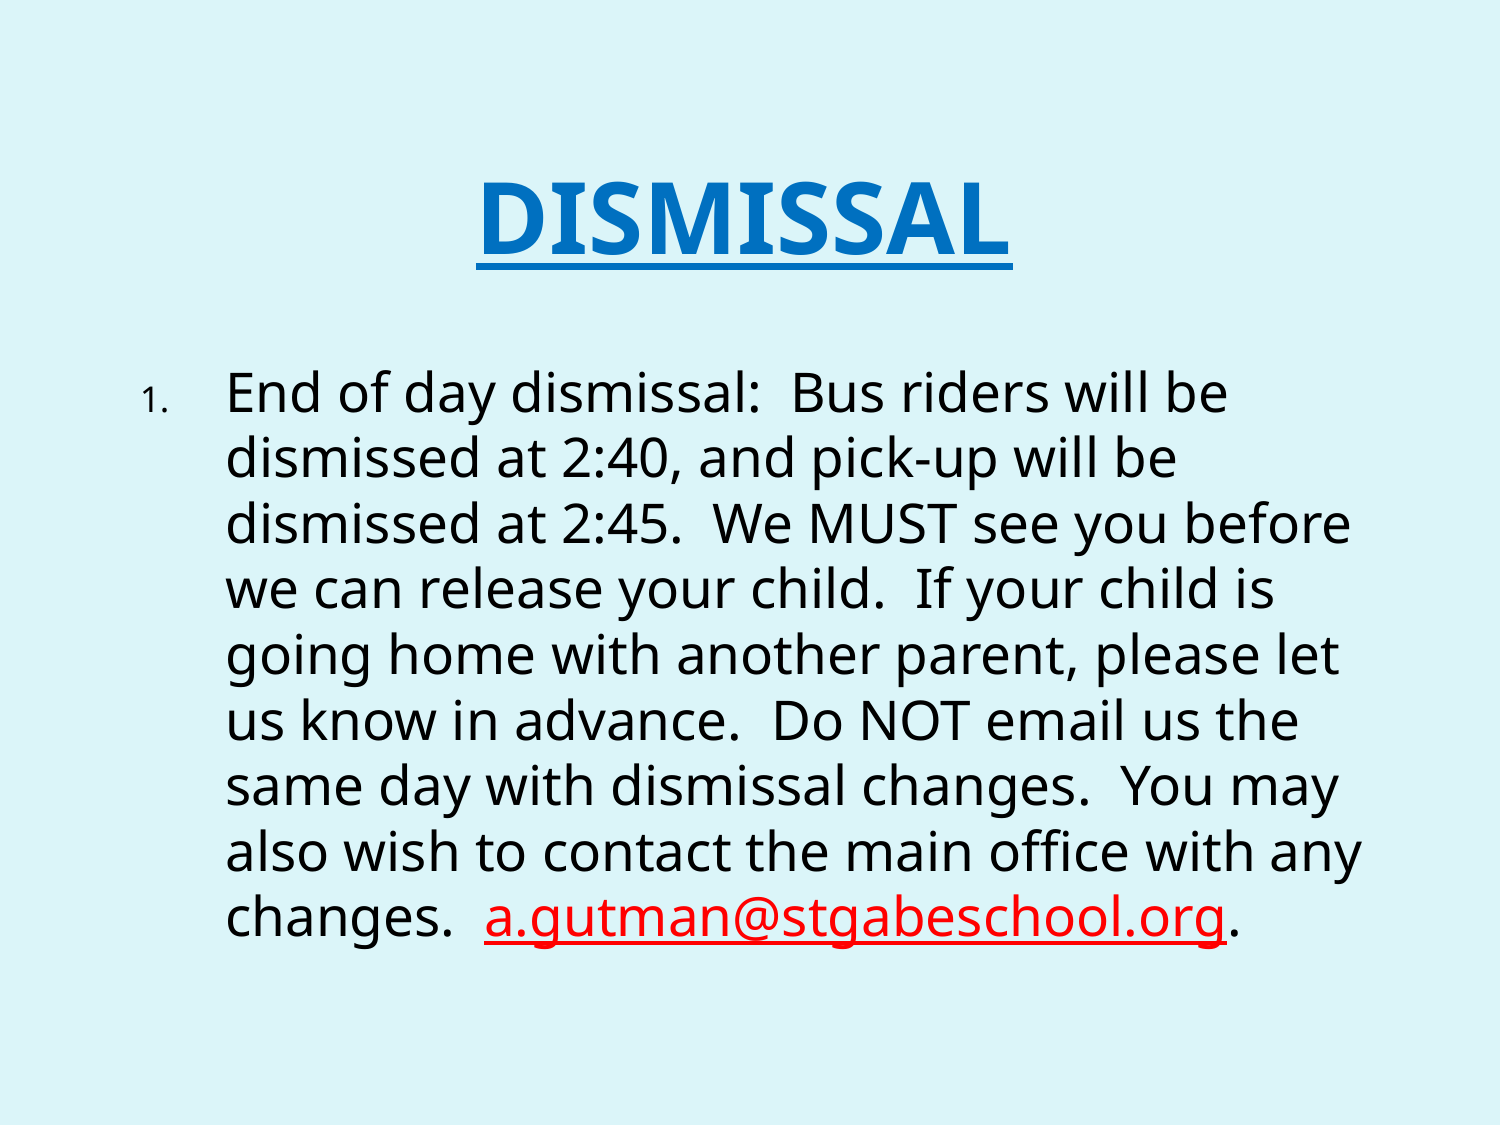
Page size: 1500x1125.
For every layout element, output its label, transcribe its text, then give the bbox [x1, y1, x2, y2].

title DISMISSAL [69, 75, 1420, 275]
subtitle End of day dismissal: Bus riders will be dismissed at 2:40, and pick-up will be dismissed at 2:45. We MUST see you before we can release your child. If your child is going home with another parent, please let us know in advance. Do NOT email us the same day with dismissal changes. You may also wish to contact the main office with any changes. a.gutman@stgabeschool.org. [125, 350, 1413, 963]
